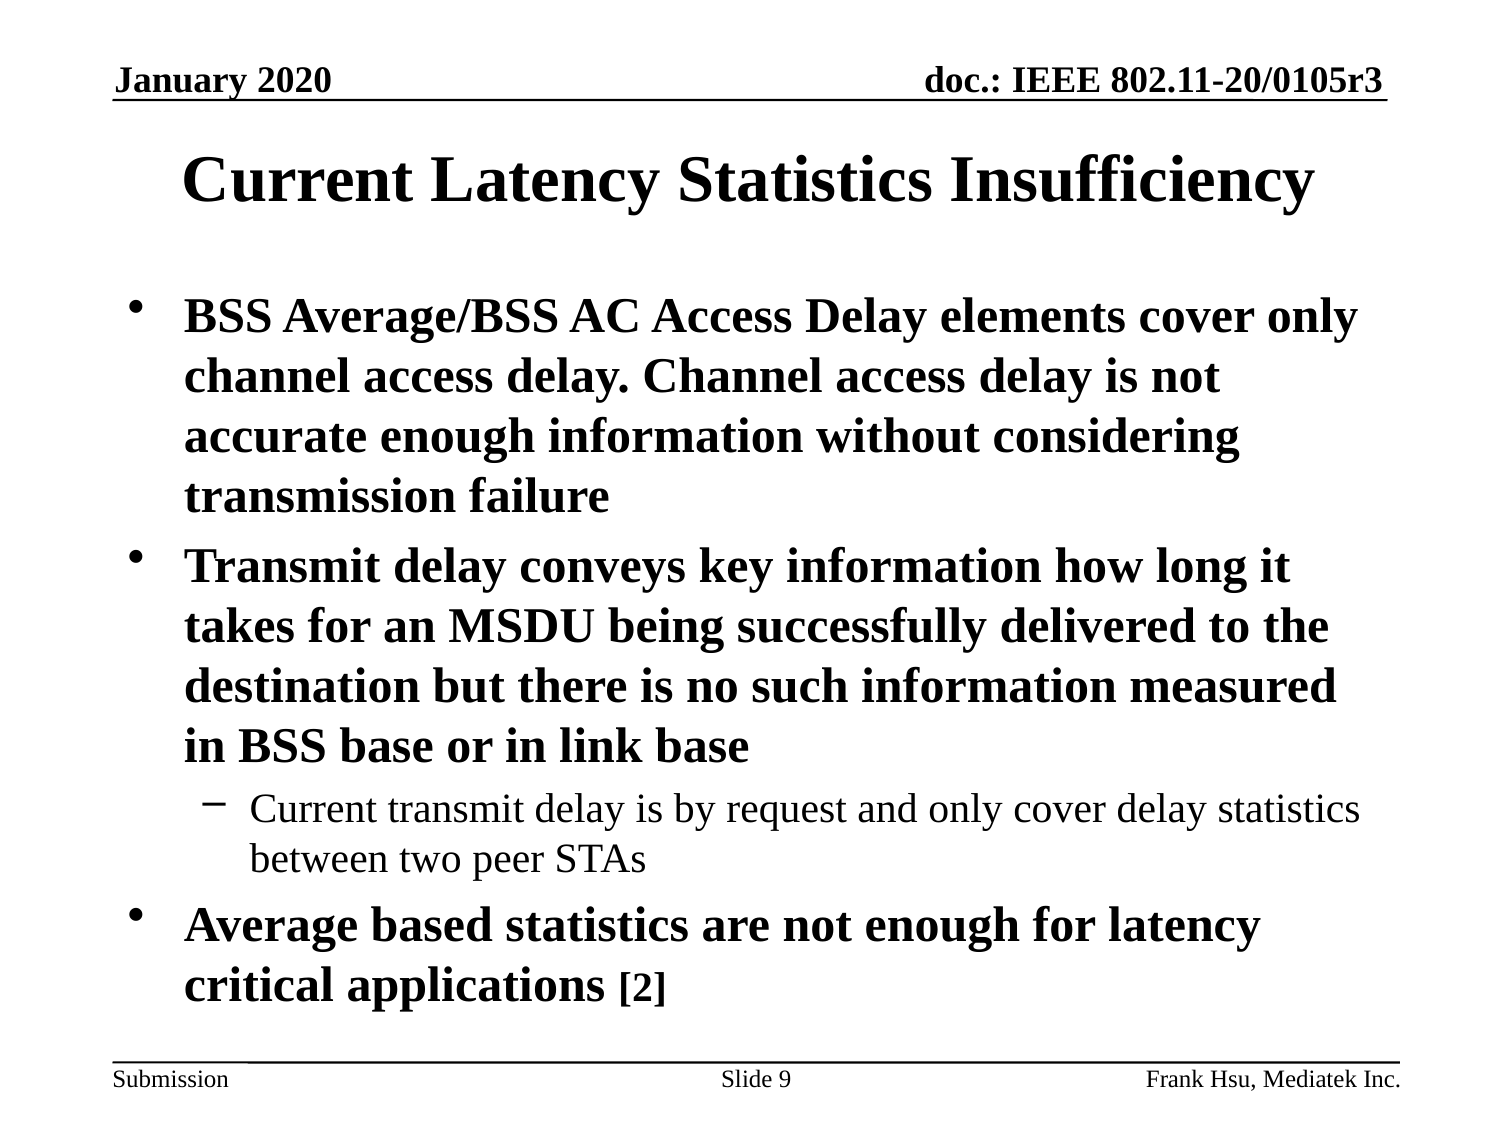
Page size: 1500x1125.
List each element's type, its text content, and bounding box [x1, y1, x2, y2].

slide_number Slide 9 [712, 1061, 800, 1093]
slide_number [114, 54, 335, 101]
list BSS Average/BSS AC Access Delay elements cover only channel access delay. Channel access delay is not accurate enough information without considering transmission failure Transmit delay conveys key information how long it takes for an MSDU being successfully delivered to the destination but there is no such information measured in BSS base or in link base Current transmit delay is by request and only cover delay statistics between two peer STAs Average based statistics are not enough for latency critical applications [2] [112, 274, 1388, 1063]
footer Frank Hsu, Mediatek Inc. [1128, 1061, 1402, 1093]
title Current Latency Statistics Insufficiency [112, 112, 1388, 238]
